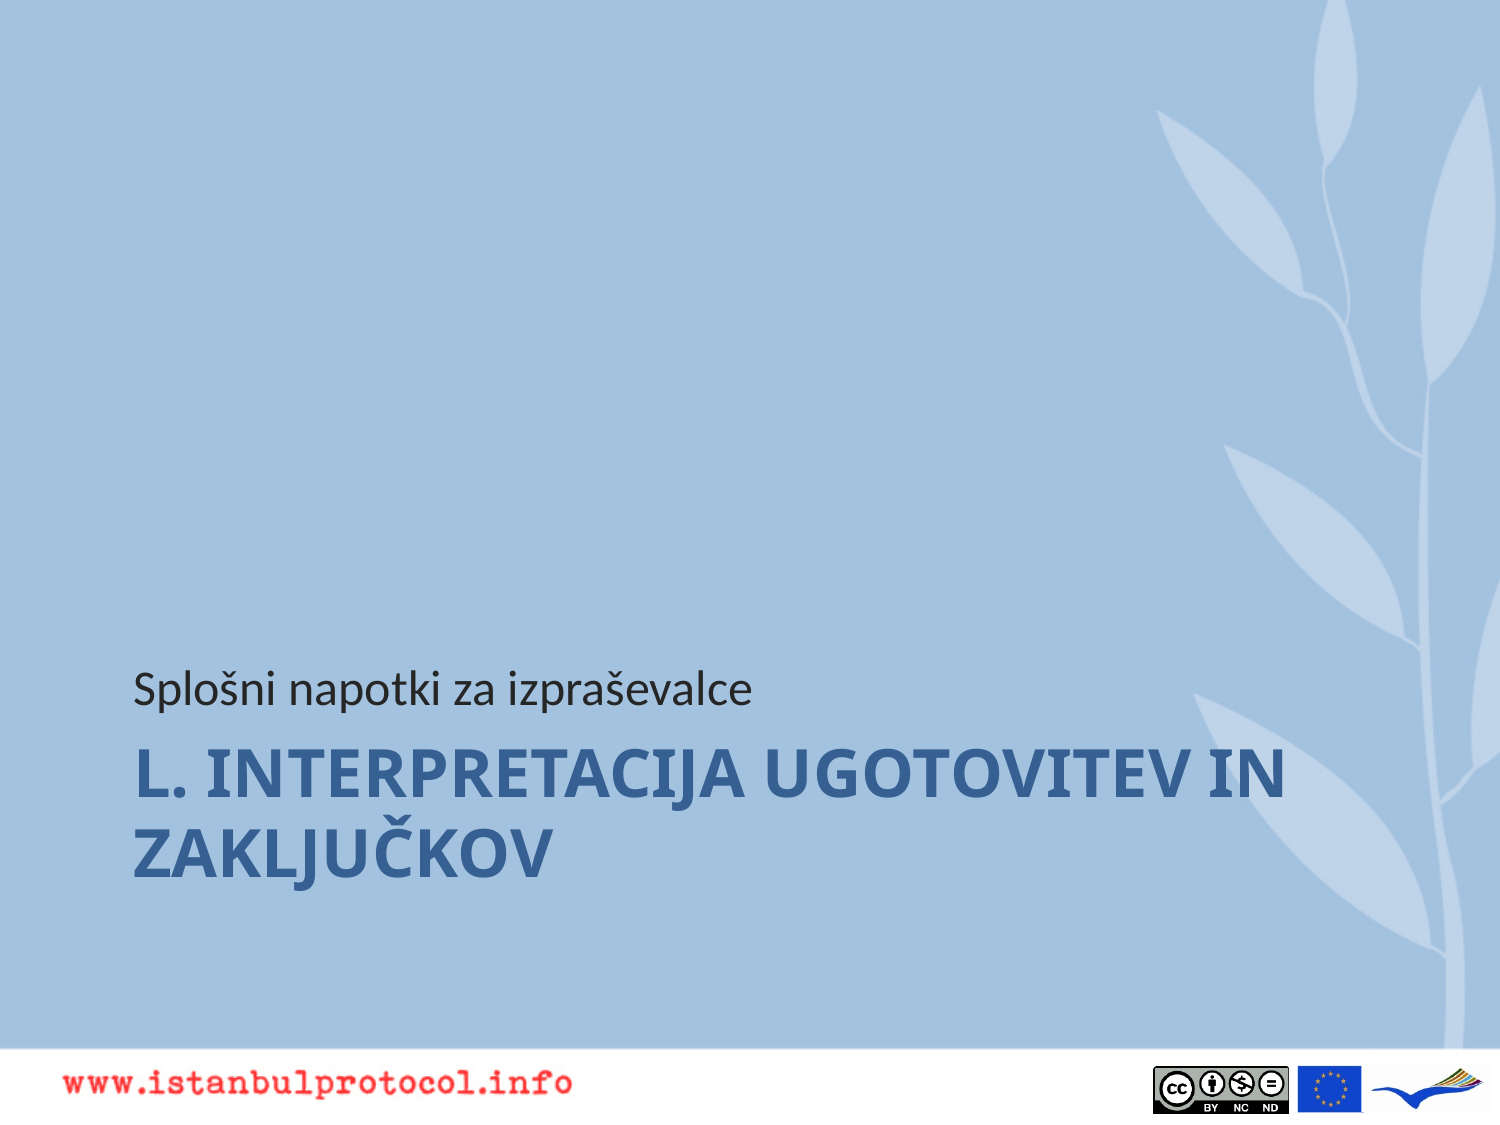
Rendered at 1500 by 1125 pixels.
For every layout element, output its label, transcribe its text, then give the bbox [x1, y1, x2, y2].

list Splošni napotki za izpraševalce [118, 476, 1394, 724]
title L. Interpretacija ugotovitev in zaključkov [118, 724, 1394, 947]
picture [0, 0, 1500, 1125]
